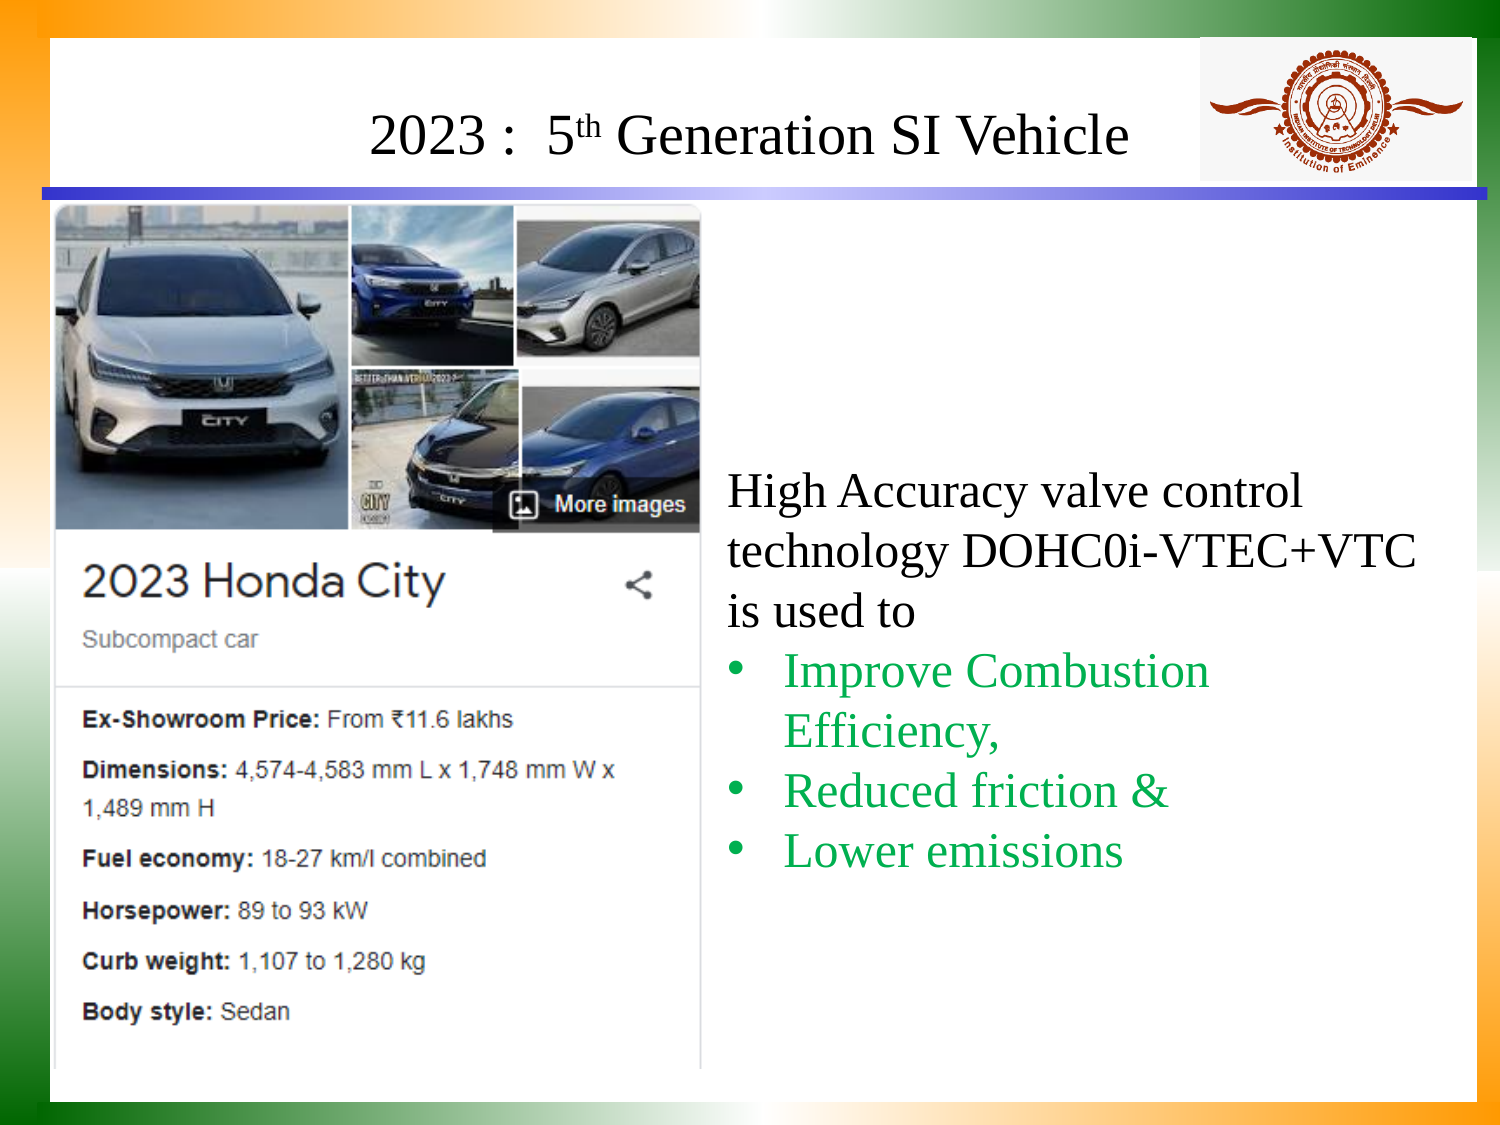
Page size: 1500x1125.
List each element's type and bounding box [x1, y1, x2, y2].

text_box [0, 0, 1500, 1125]
